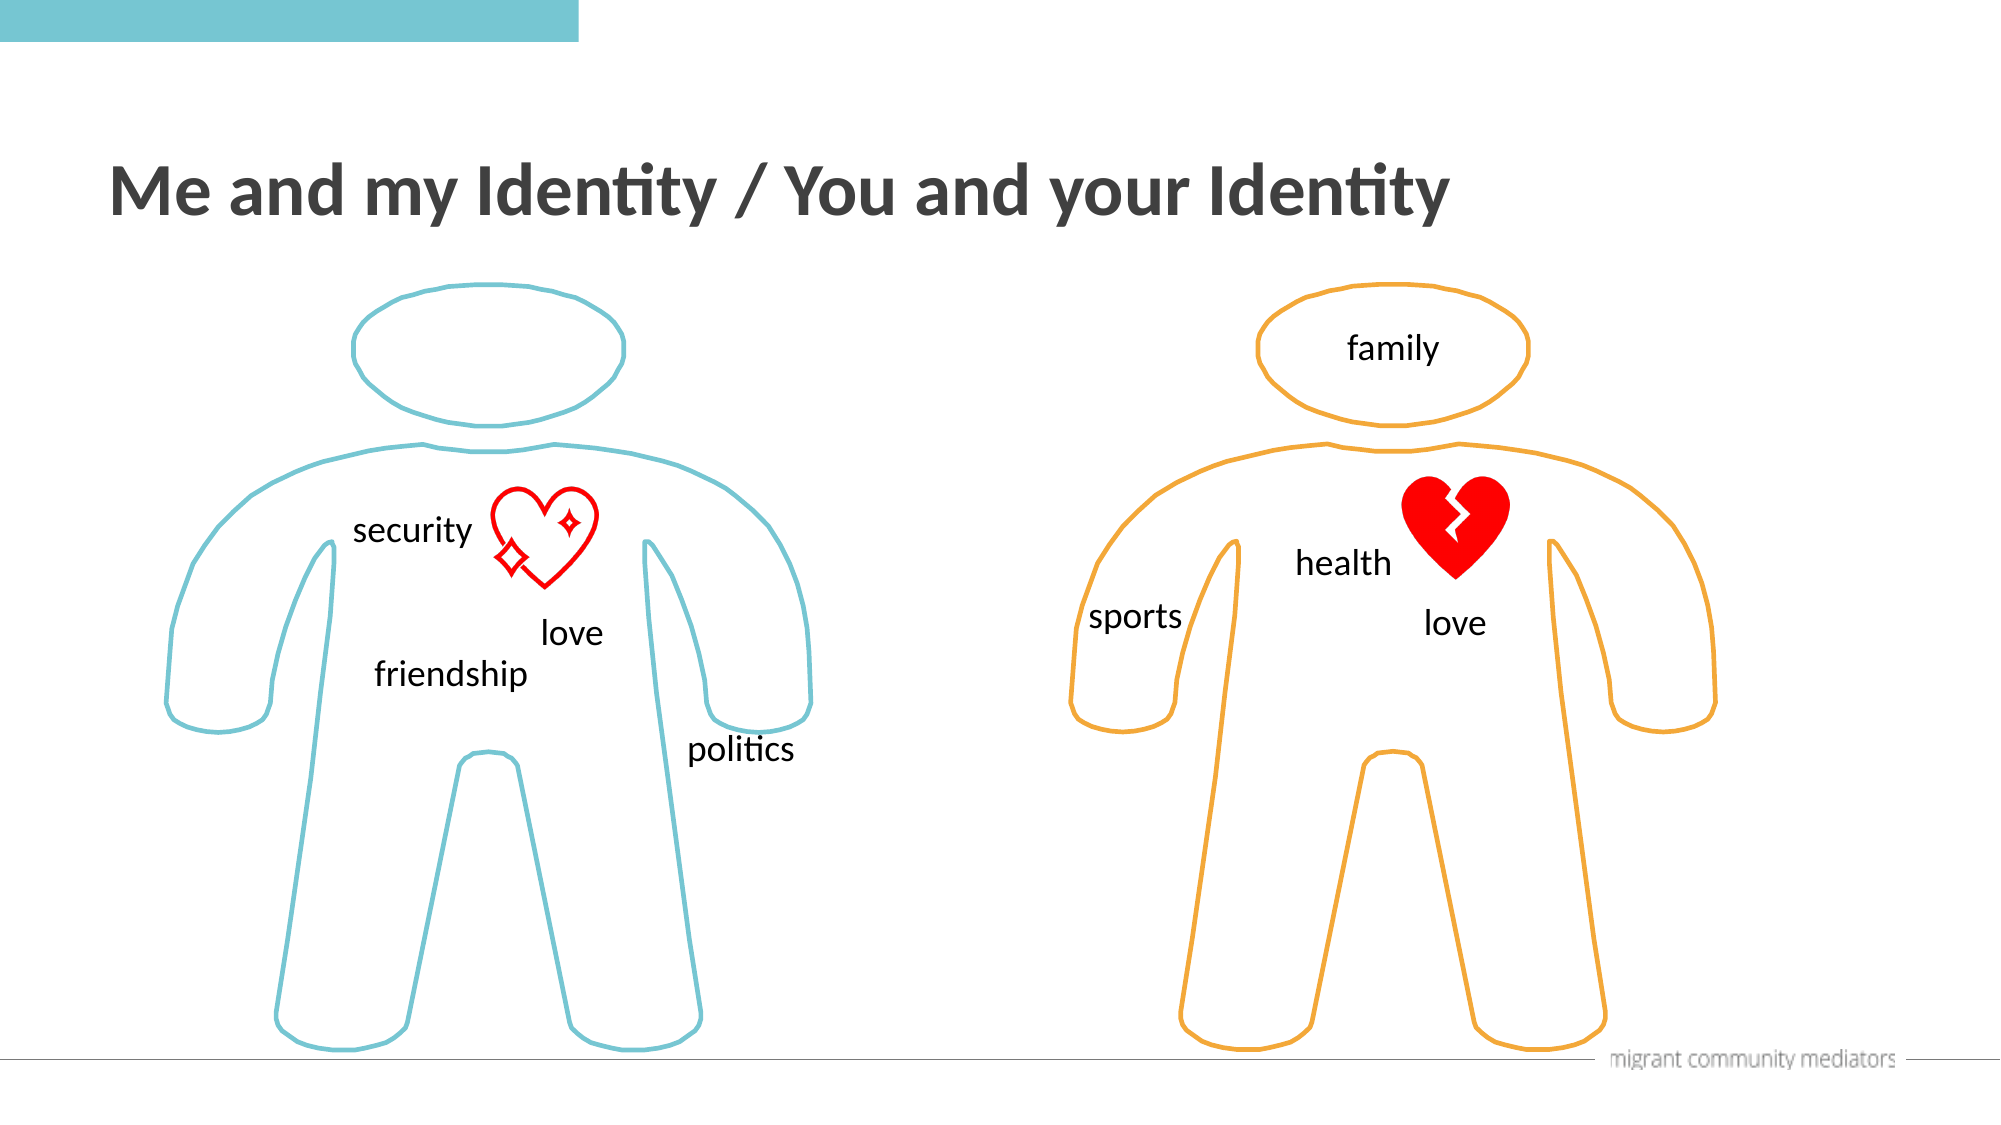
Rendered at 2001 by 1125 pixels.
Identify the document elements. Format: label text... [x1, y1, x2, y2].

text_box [166, 284, 811, 1050]
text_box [1070, 284, 1716, 1050]
picture [1380, 452, 1531, 603]
picture [469, 462, 620, 613]
list Me and my Identity / You and your Identity [93, 143, 1895, 322]
